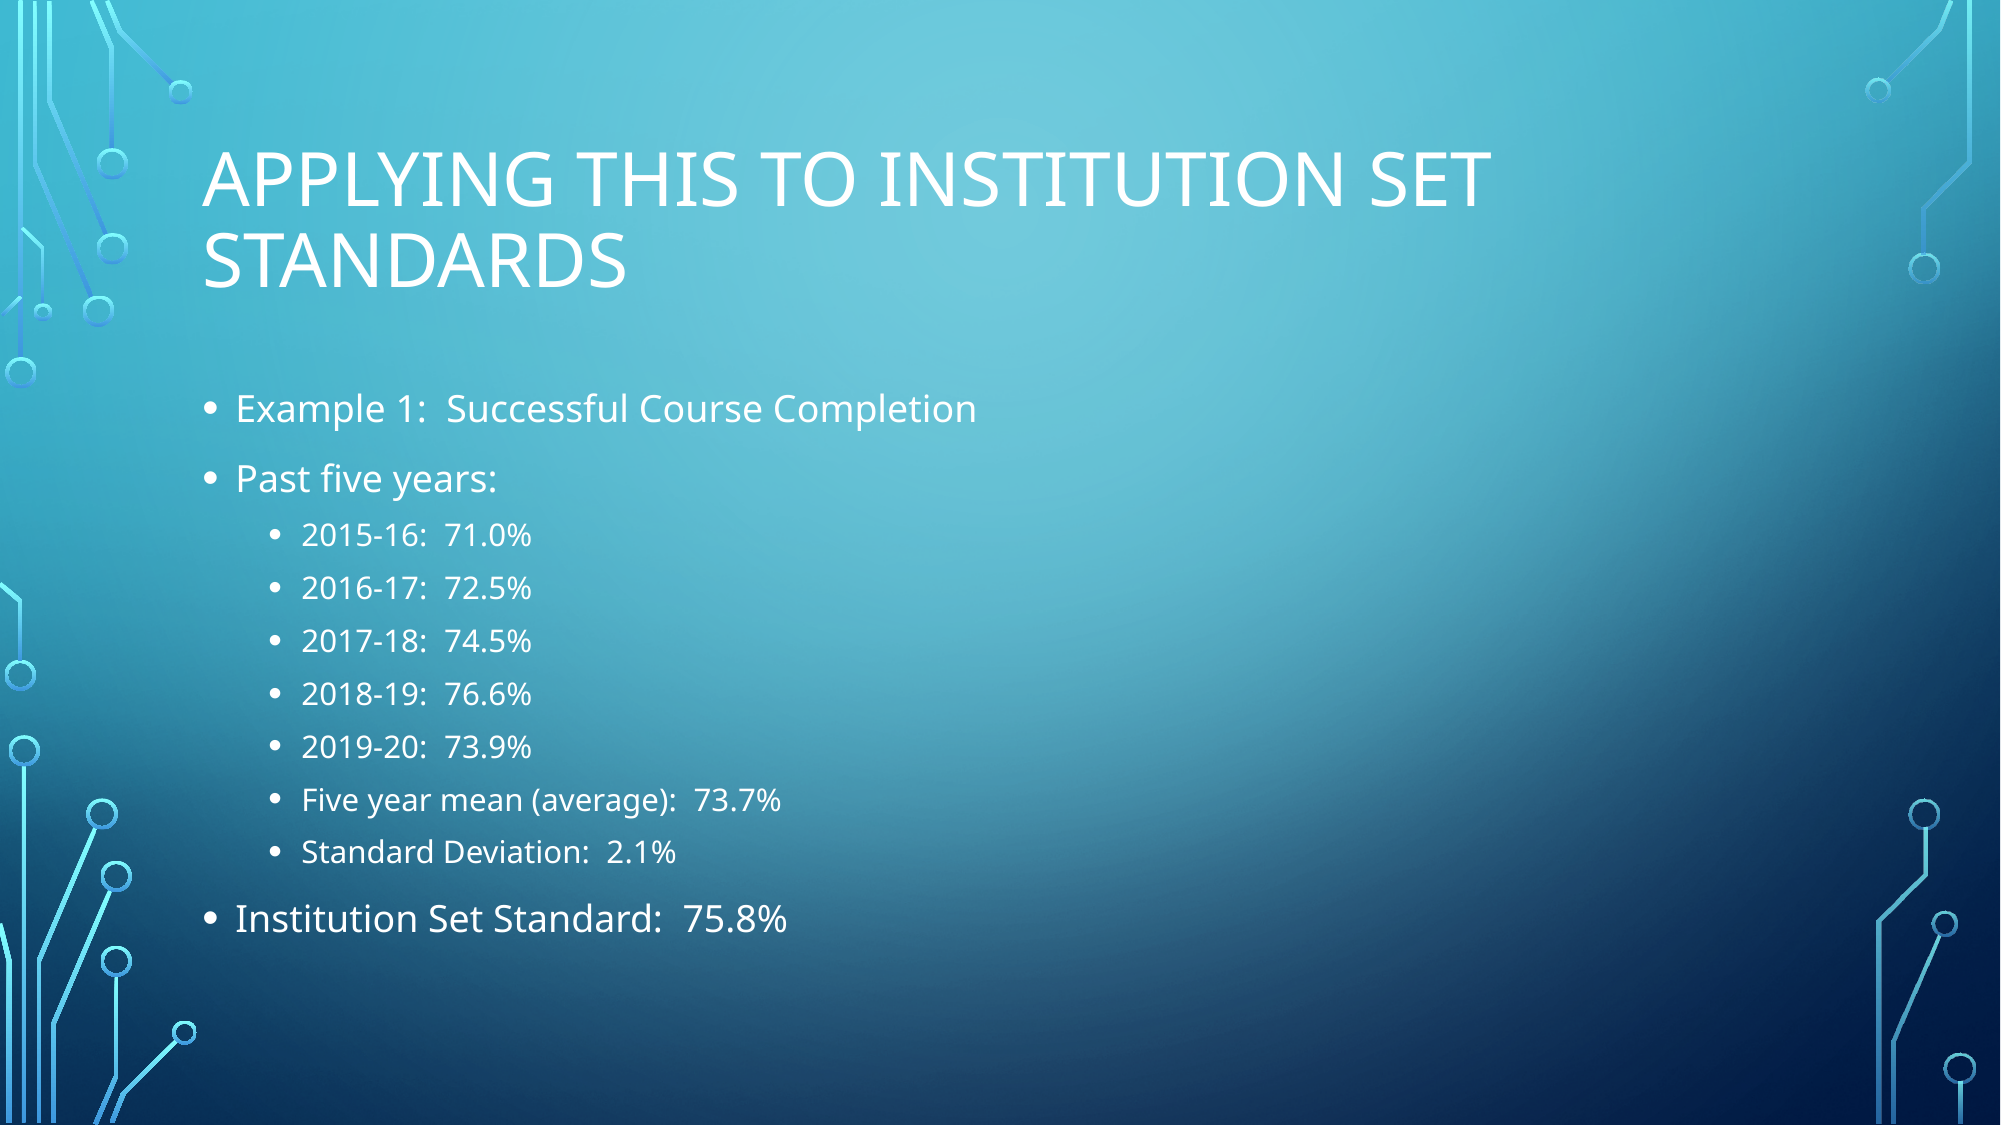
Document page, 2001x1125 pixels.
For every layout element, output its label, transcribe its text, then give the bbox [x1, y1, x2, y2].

title Applying this to institution set standards [187, 101, 1813, 344]
list Example 1: Successful Course Completion Past five years: 2015-16: 71.0% 2016-17: 72.5% 2017-18: 74.5% 2018-19: 76.6% 2019-20: 73.9% Five year mean (average): 73.7% Standard Deviation: 2.1% Institution Set Standard: 75.8% [187, 369, 1813, 950]
